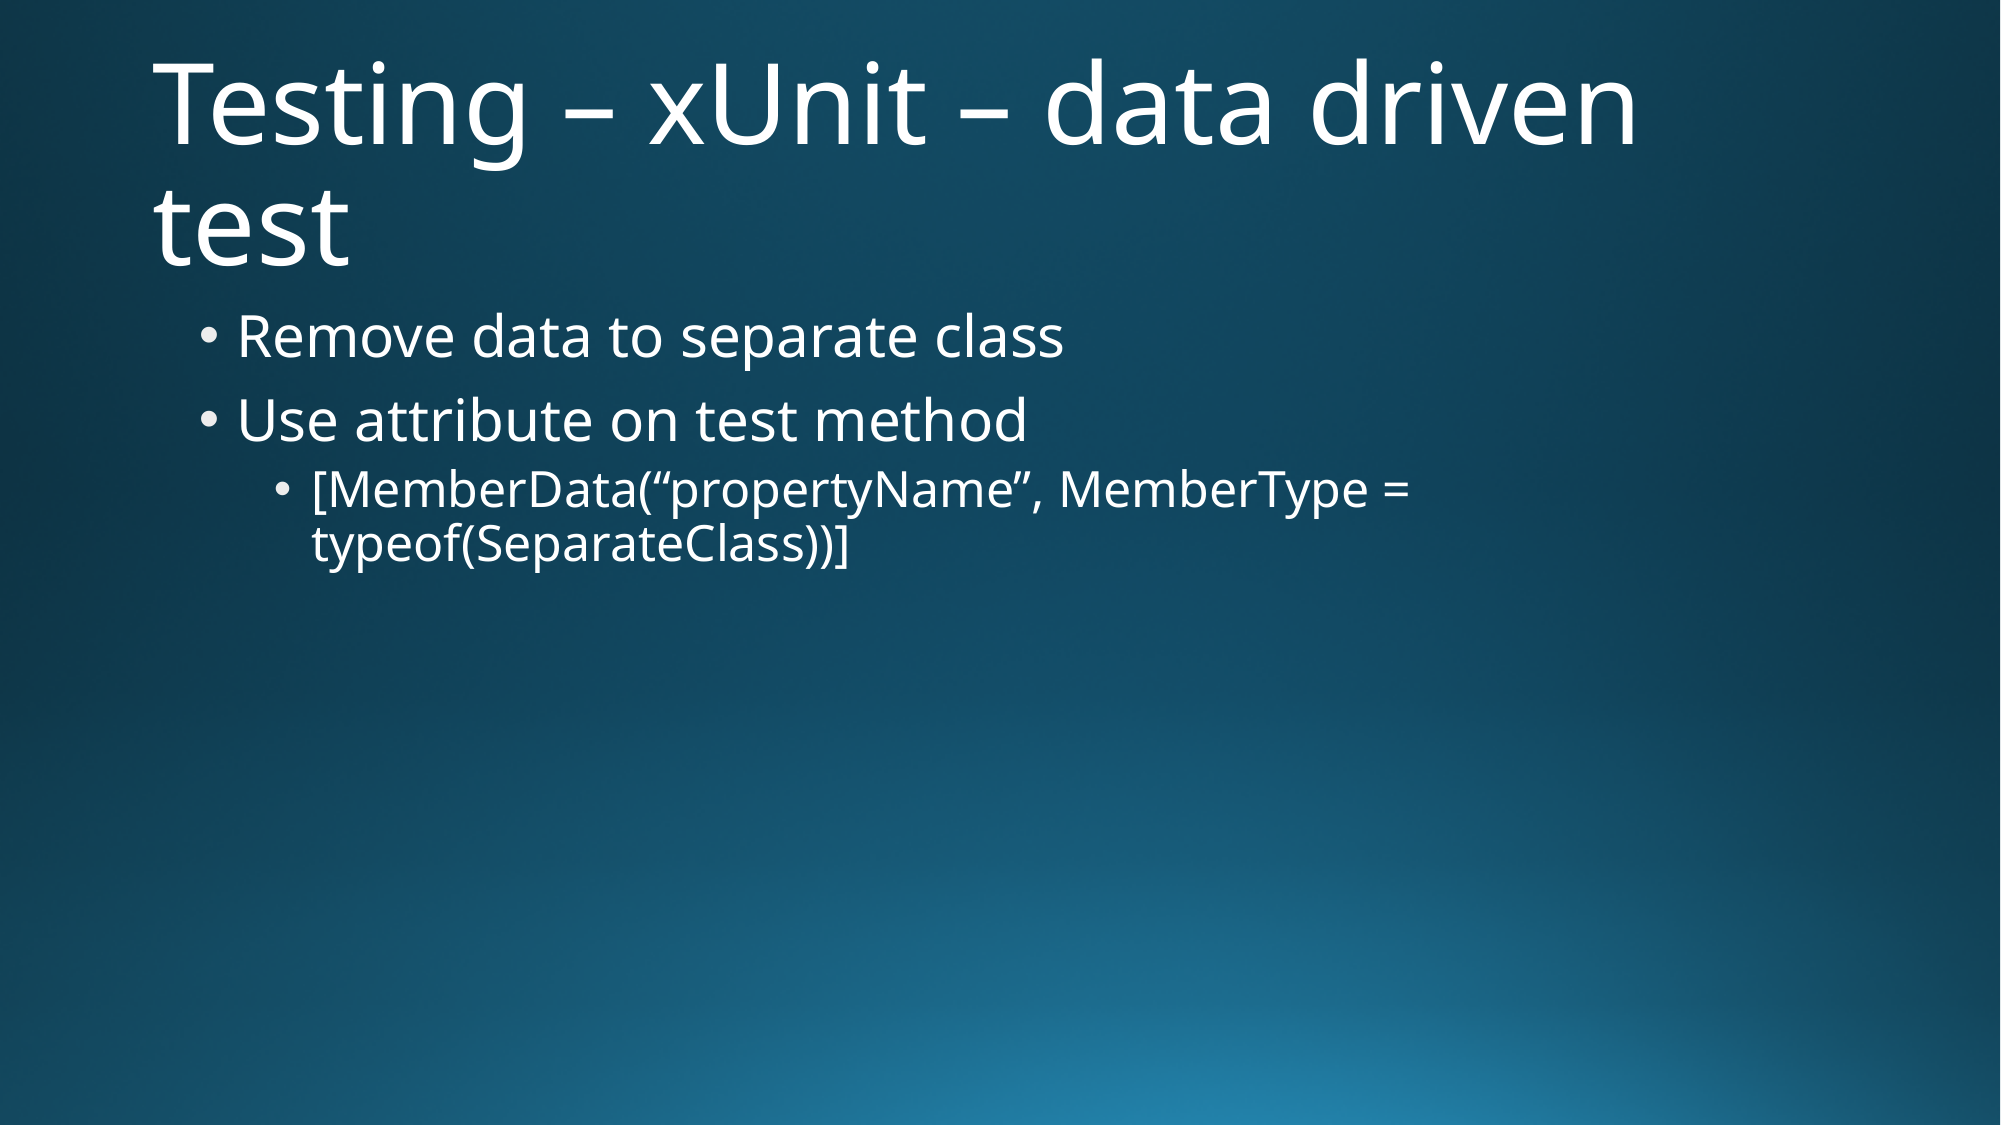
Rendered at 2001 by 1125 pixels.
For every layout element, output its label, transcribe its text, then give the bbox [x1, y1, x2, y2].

list Remove data to separate class Use attribute on test method [MemberData(“propertyName”, MemberType = typeof(SeparateClass))] [183, 299, 1863, 1014]
title Testing – xUnit – data driven test [137, 59, 1863, 278]
picture [0, 0, 2001, 1125]
